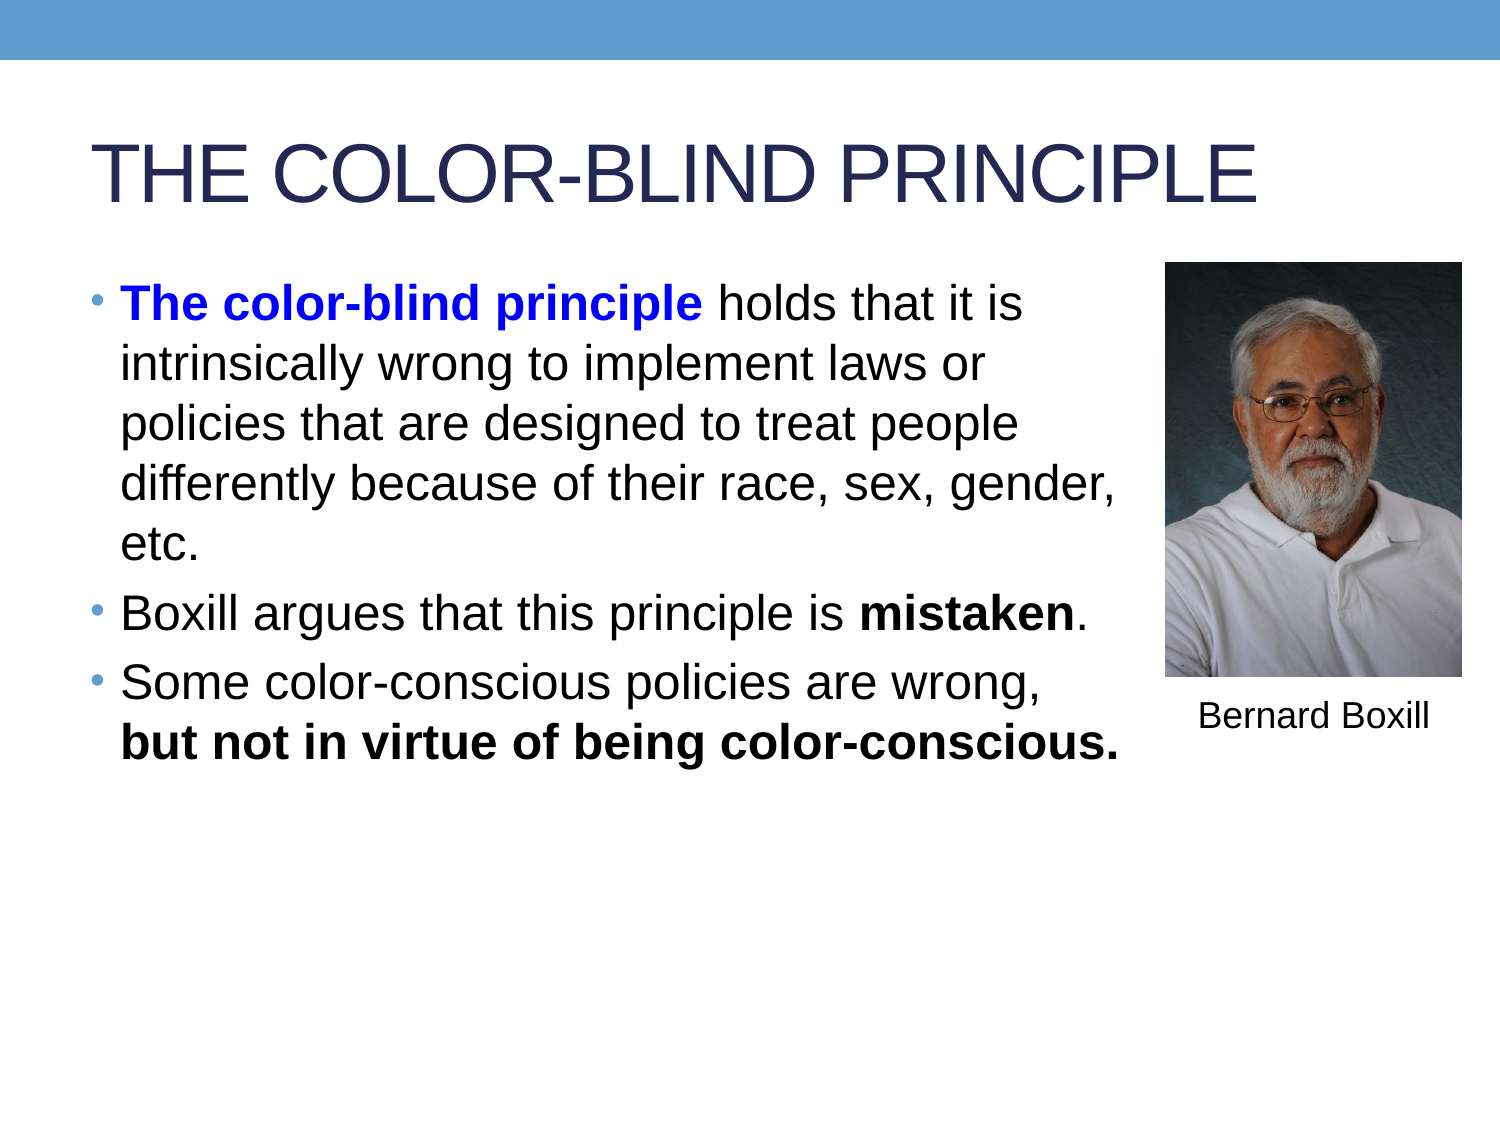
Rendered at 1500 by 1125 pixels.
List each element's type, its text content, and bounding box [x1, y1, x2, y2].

title THE COLOR-BLIND PRINCIPLE [75, 87, 1425, 250]
list The color-blind principle holds that it is intrinsically wrong to implement laws or policies that are designed to treat people differently because of their race, sex, gender, etc. Boxill argues that this principle is mistaken. Some color-conscious policies are wrong, but not in virtue of being color-conscious. [75, 262, 1142, 1063]
text_box Bernard Boxill [1165, 683, 1462, 744]
picture [1165, 262, 1463, 678]
